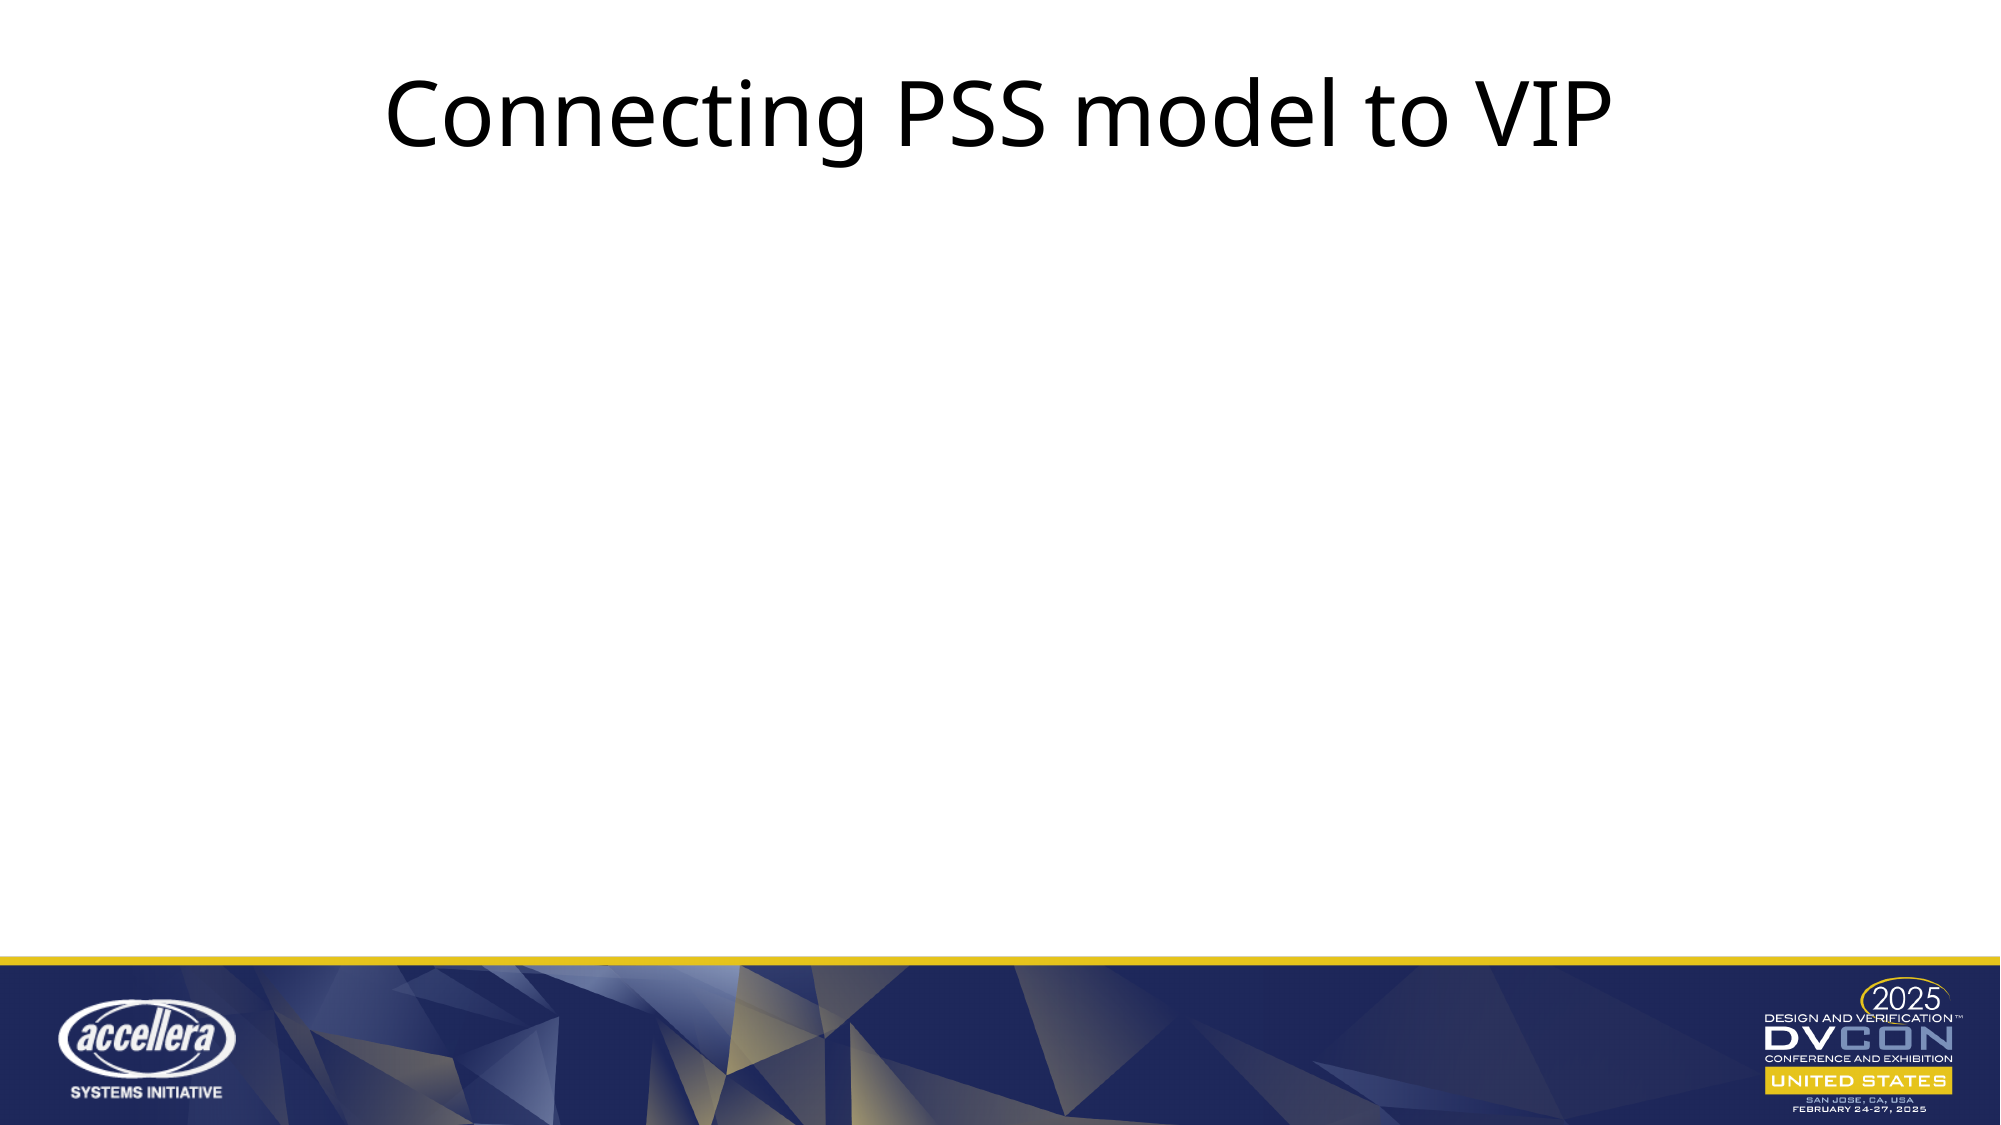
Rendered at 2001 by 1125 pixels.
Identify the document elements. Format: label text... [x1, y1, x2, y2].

picture [0, 0, 2000, 1125]
title Connecting PSS model to VIP [137, 59, 1863, 174]
